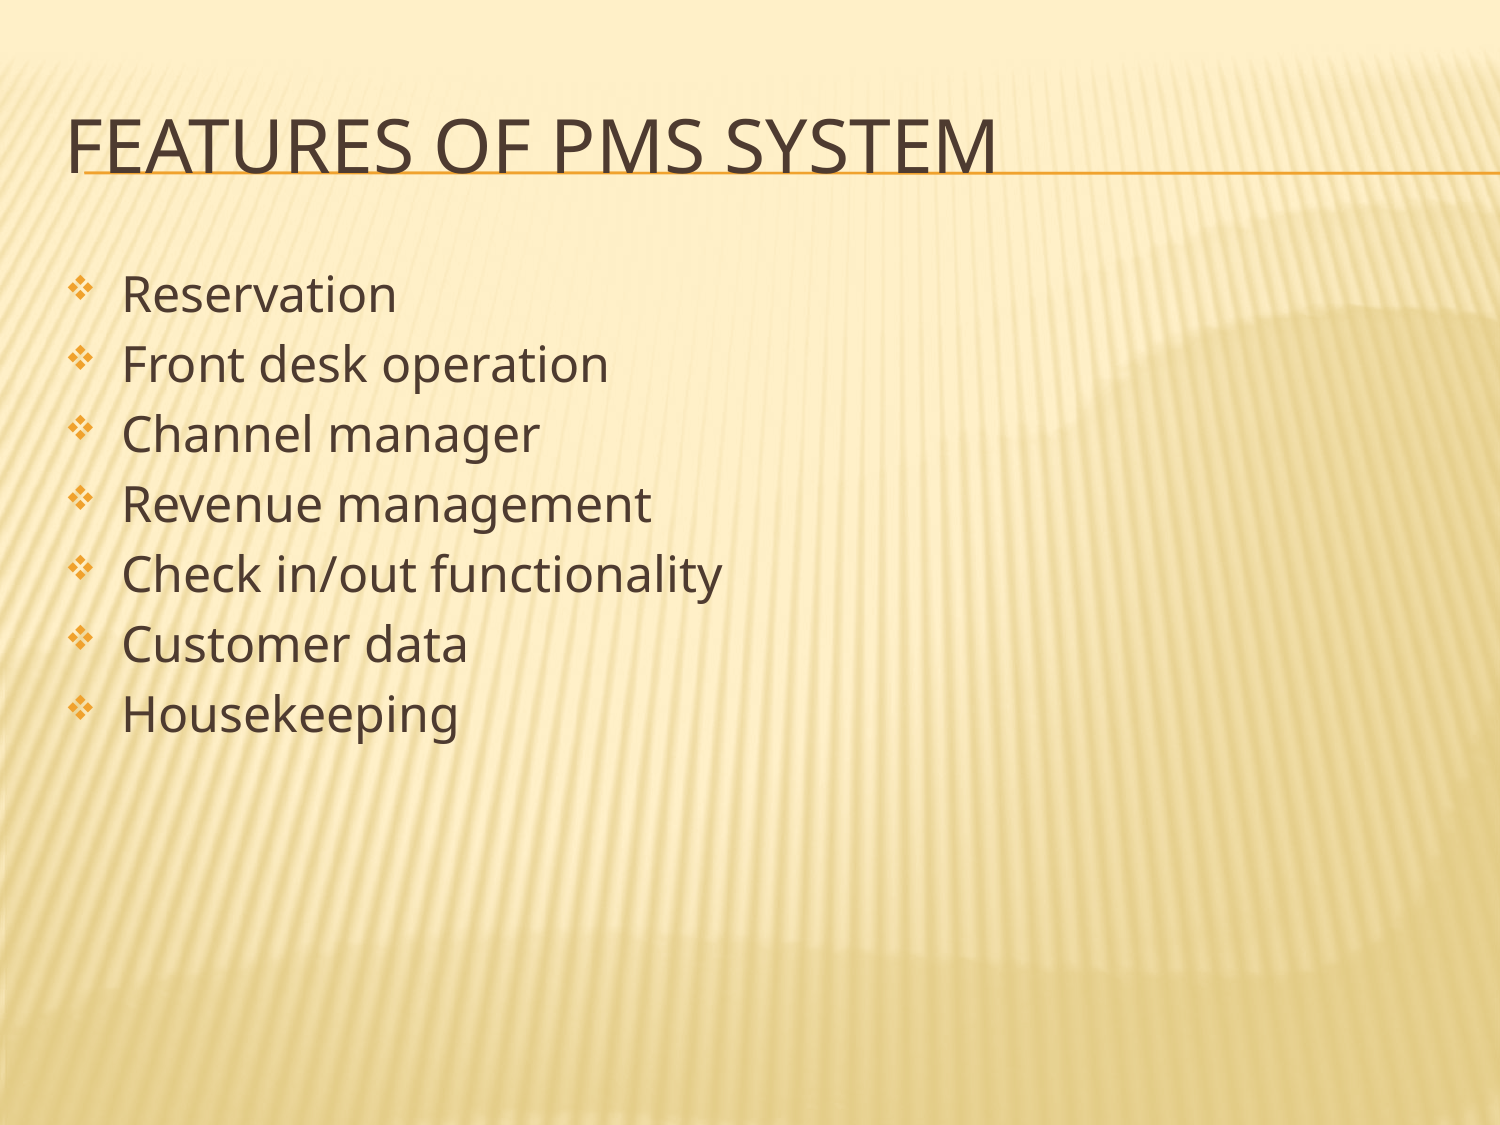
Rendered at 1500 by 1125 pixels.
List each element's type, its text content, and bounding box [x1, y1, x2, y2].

title FEATURES OF PMS SYSTEM [50, 75, 1475, 213]
list Reservation Front desk operation Channel manager Revenue management Check in/out functionality Customer data Housekeeping [50, 254, 1475, 998]
